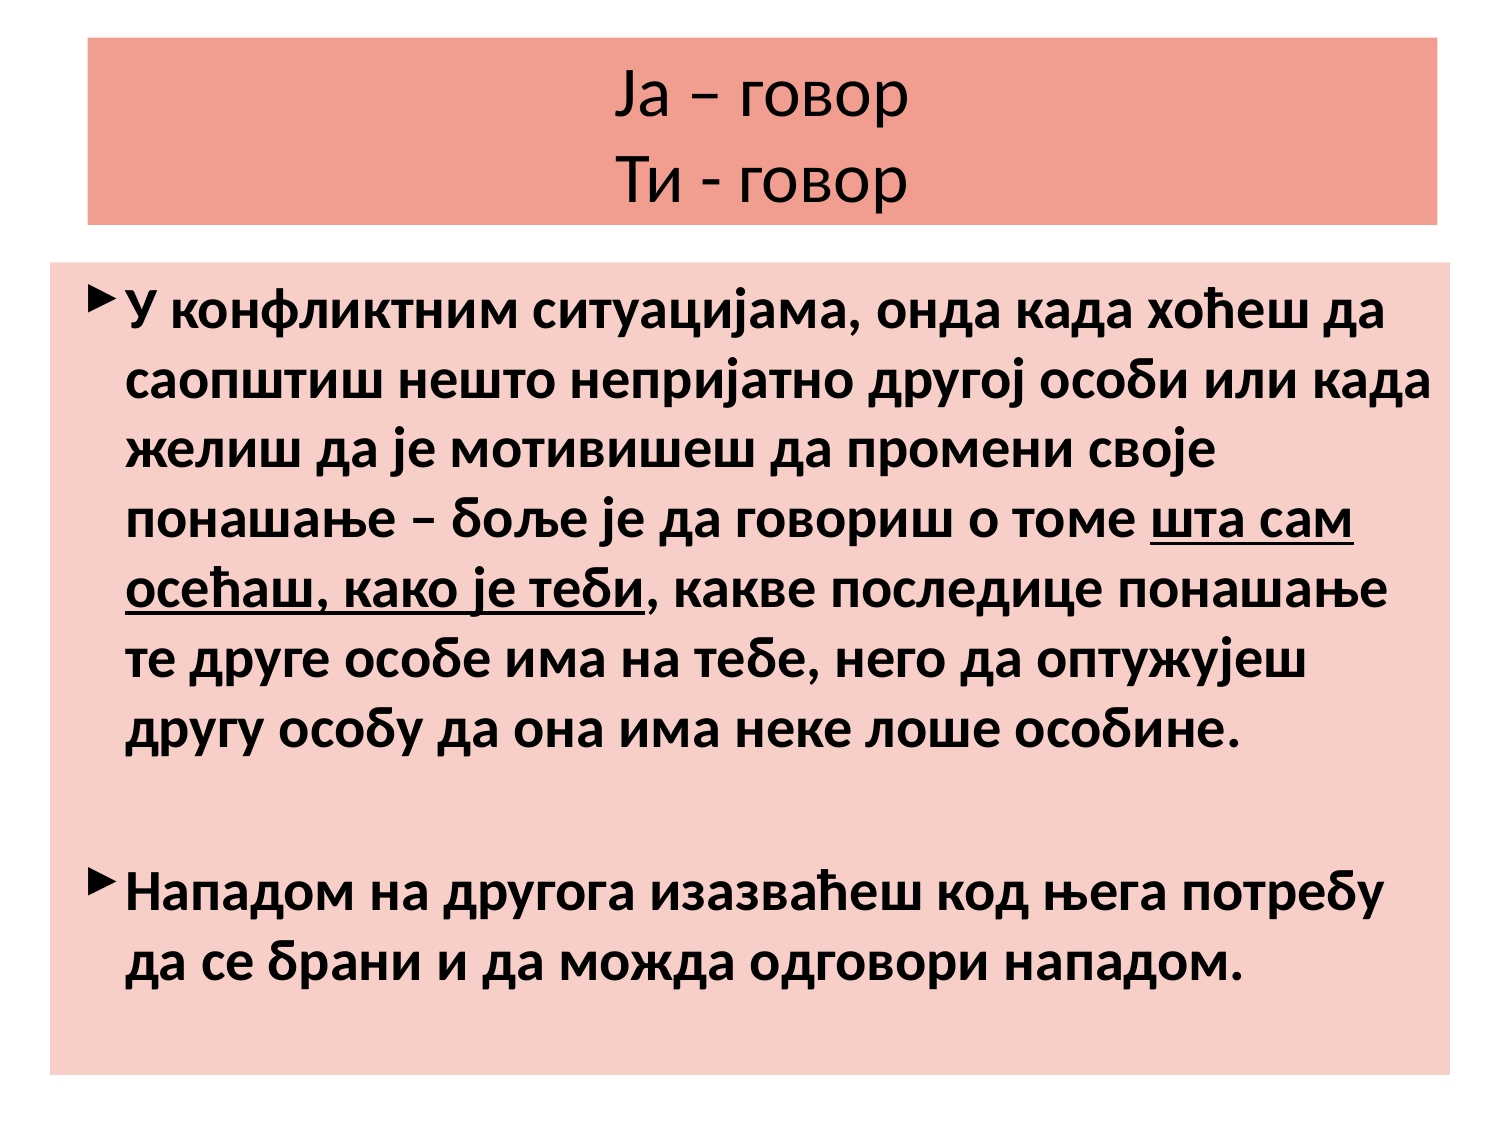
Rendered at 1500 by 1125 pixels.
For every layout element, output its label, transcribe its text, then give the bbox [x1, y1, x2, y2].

title Ја – говор Ти - говор [87, 37, 1438, 226]
list У конфликтним ситуацијама, онда када хоћеш да саопштиш нешто непријатно другој особи или када желиш да је мотивишеш да промени своје понашање – боље је да говориш о томе шта сам осећаш, како је теби, какве последице понашање те друге особе има на тебе, него да оптужујеш другу особу да она има неке лоше особине. Нападом на другога изазваћеш код њега потребу да се брани и да можда одговори нападом. [49, 262, 1451, 1076]
